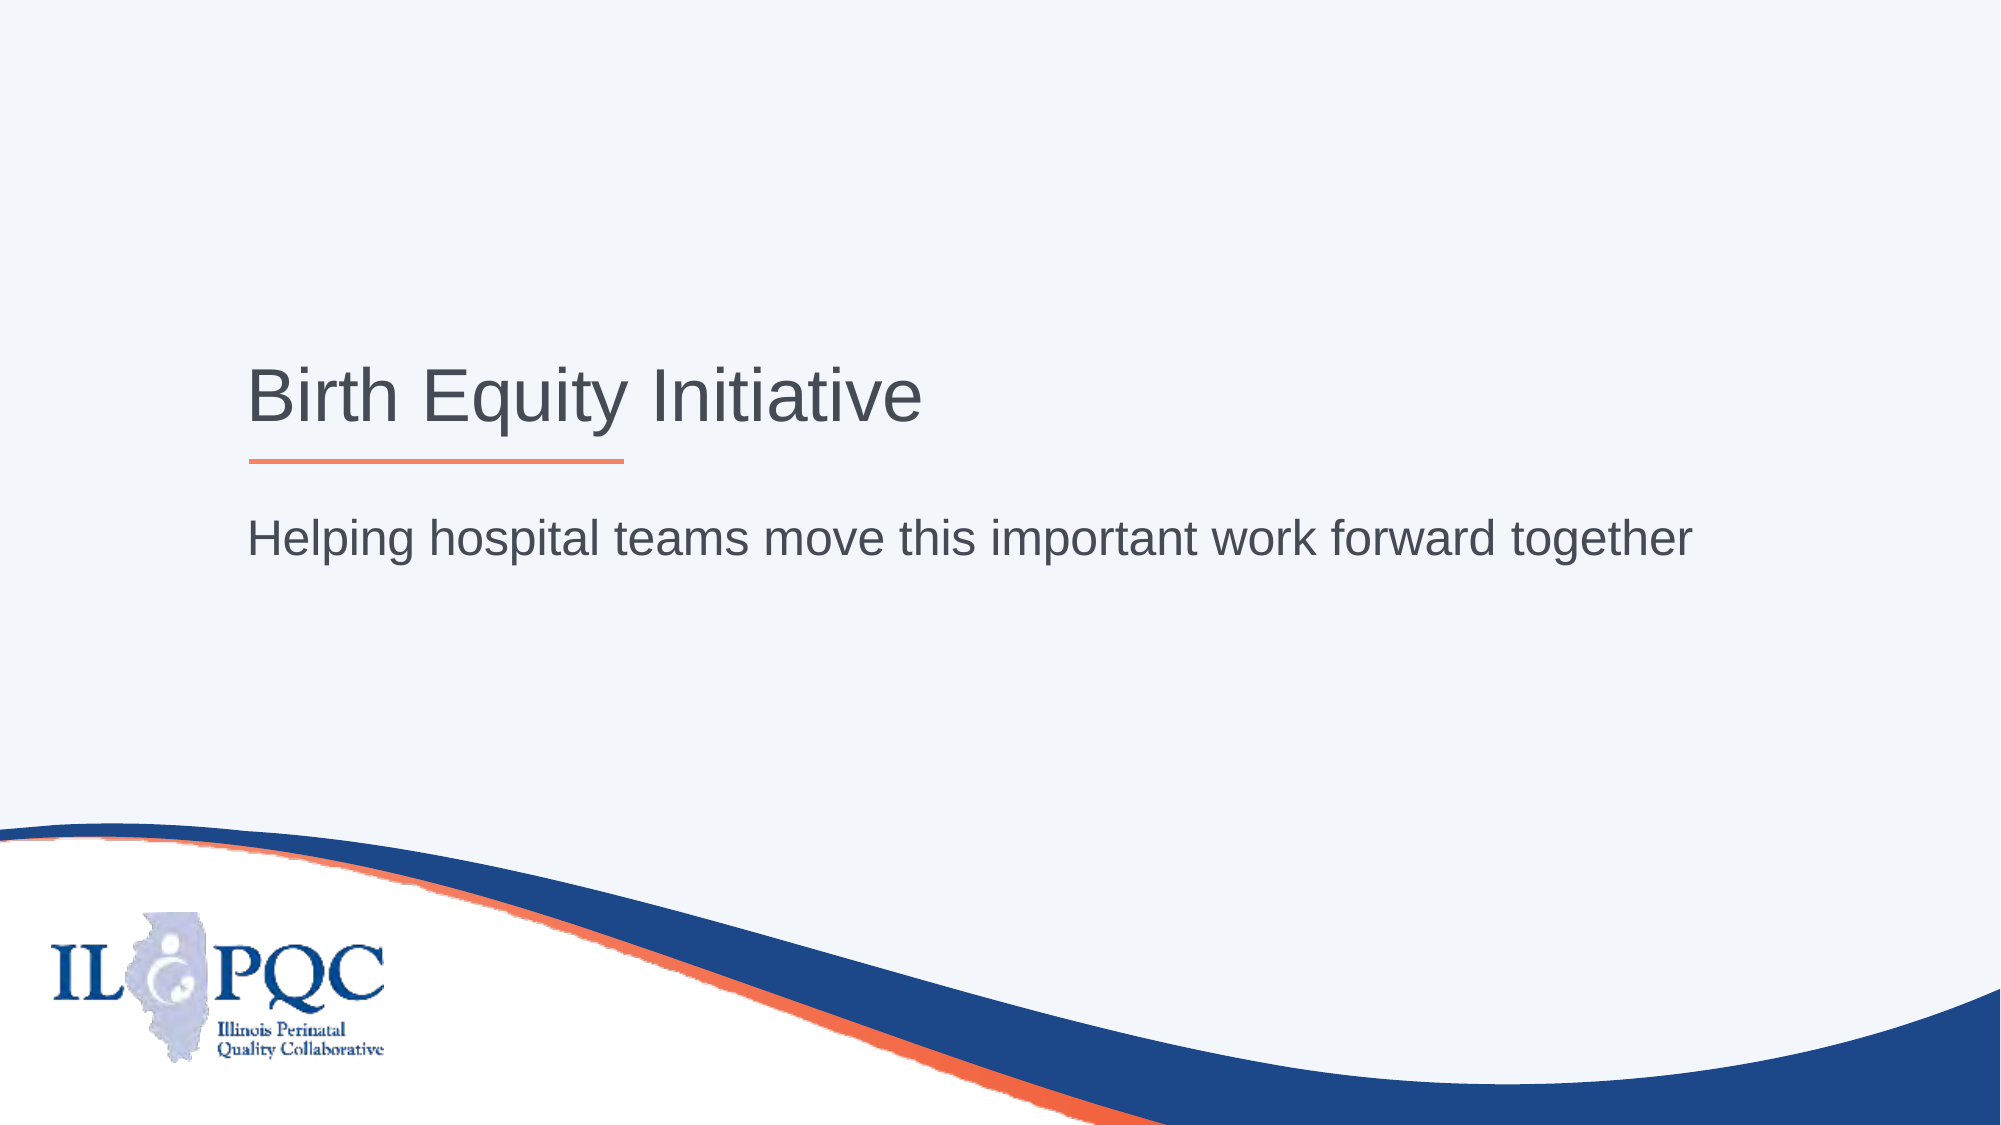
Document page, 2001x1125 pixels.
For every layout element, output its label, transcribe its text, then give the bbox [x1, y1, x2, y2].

text_box Helping hospital teams move this important work forward together [244, 503, 1713, 566]
picture [0, 837, 1163, 1125]
picture [215, 827, 2000, 1084]
text_box Birth Equity Initiative [244, 343, 929, 437]
